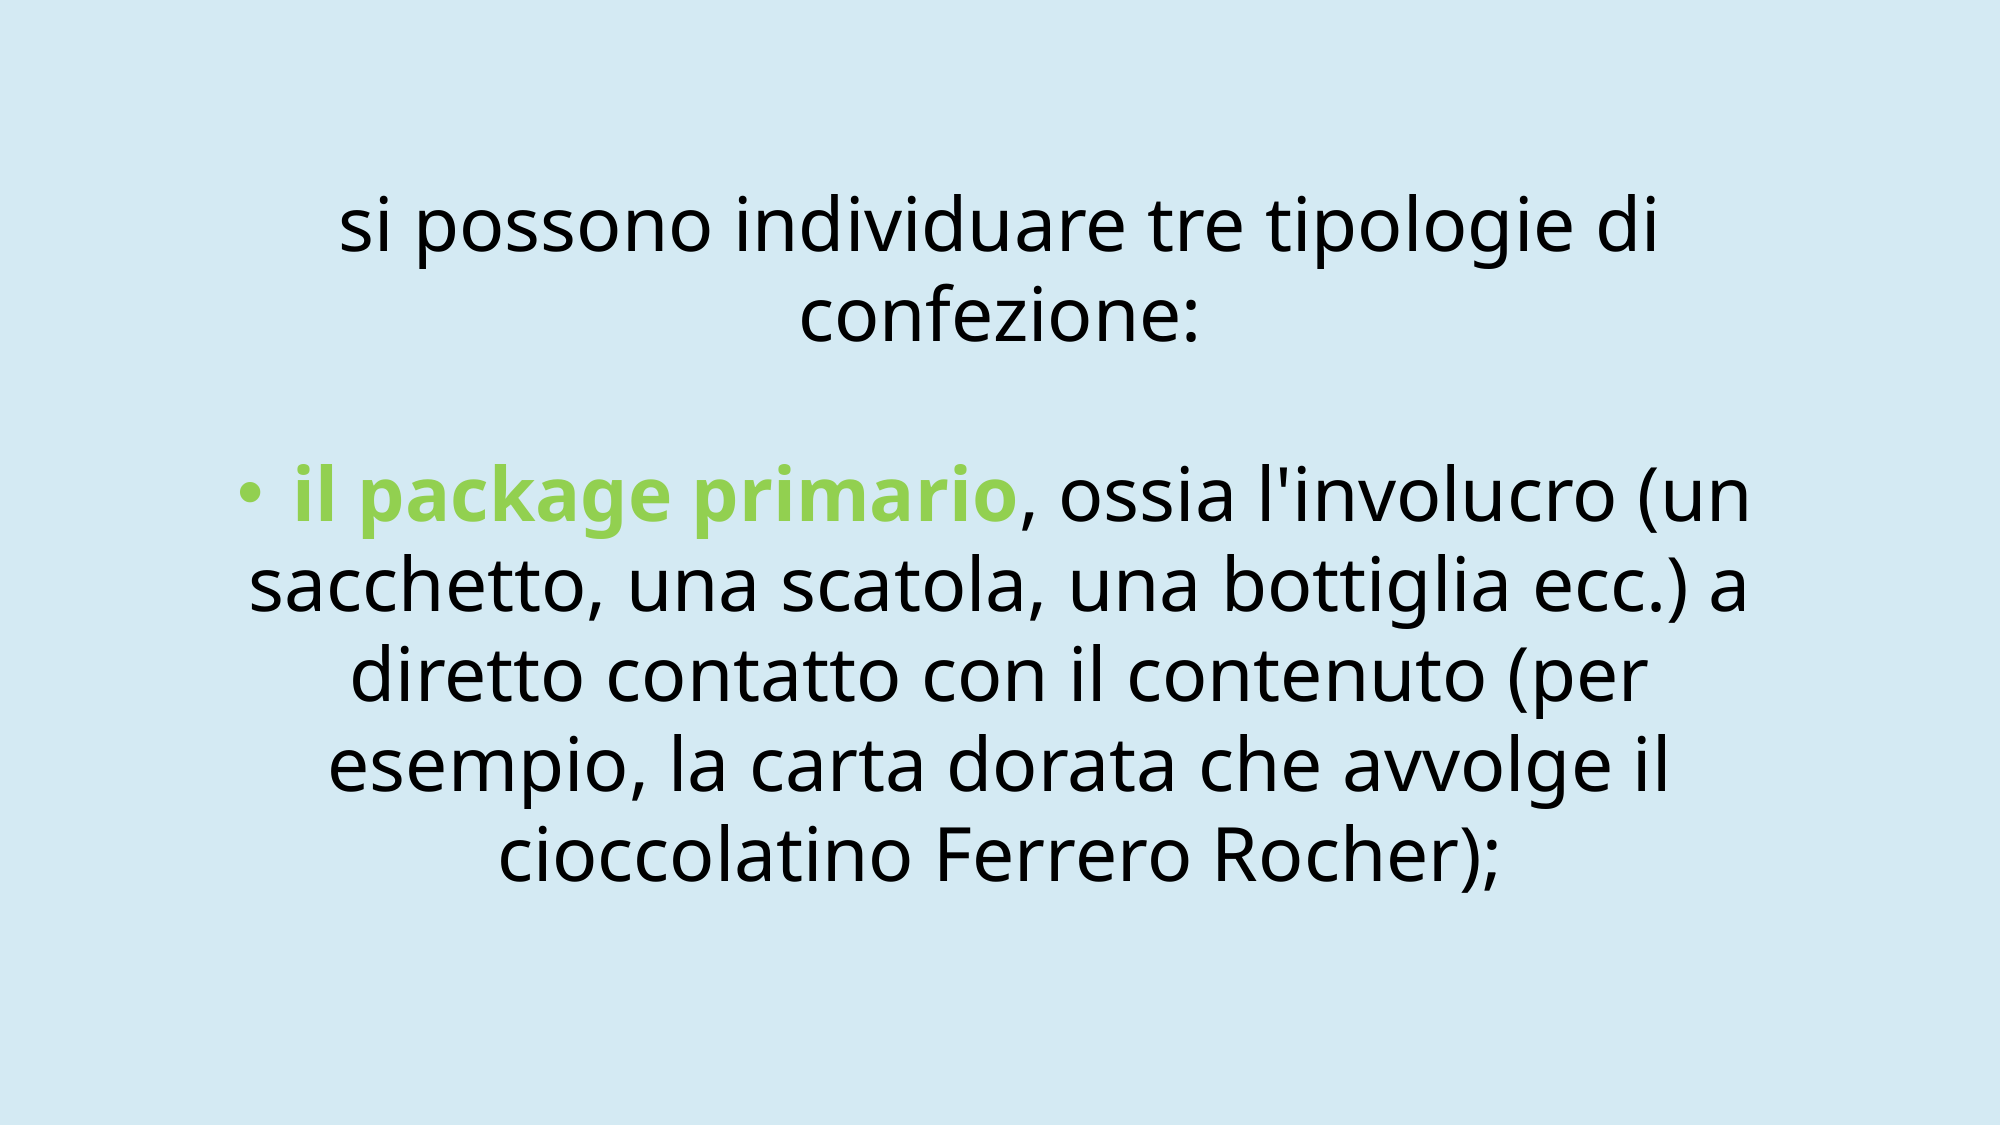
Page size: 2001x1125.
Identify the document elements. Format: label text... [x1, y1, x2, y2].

text_box si possono individuare tre tipologie di confezione: ﻿ il package primario, ossia l'involucro (un sacchetto, una scatola, una bottiglia ecc.) a diretto contatto con il contenuto (per esempio, la carta dorata che avvolge il cioccolatino Ferrero Rocher); [192, 168, 1808, 949]
